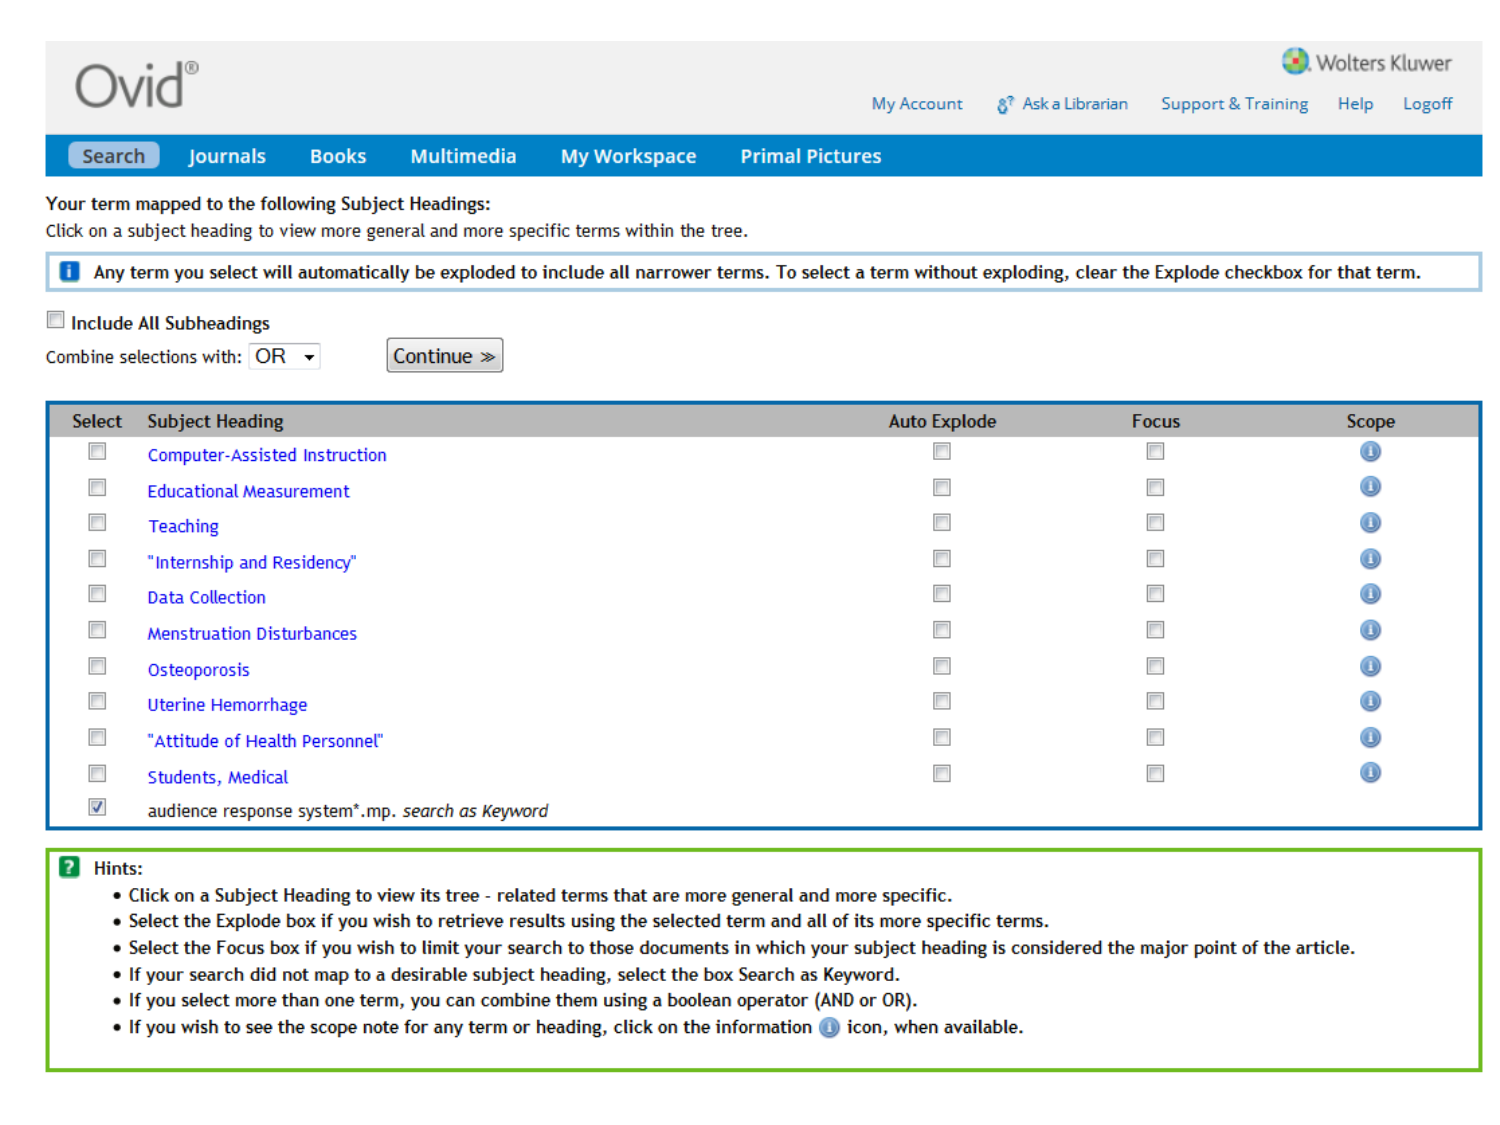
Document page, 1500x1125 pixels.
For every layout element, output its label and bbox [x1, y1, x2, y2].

text_box [0, 933, 1104, 1125]
picture [38, 41, 1488, 1076]
